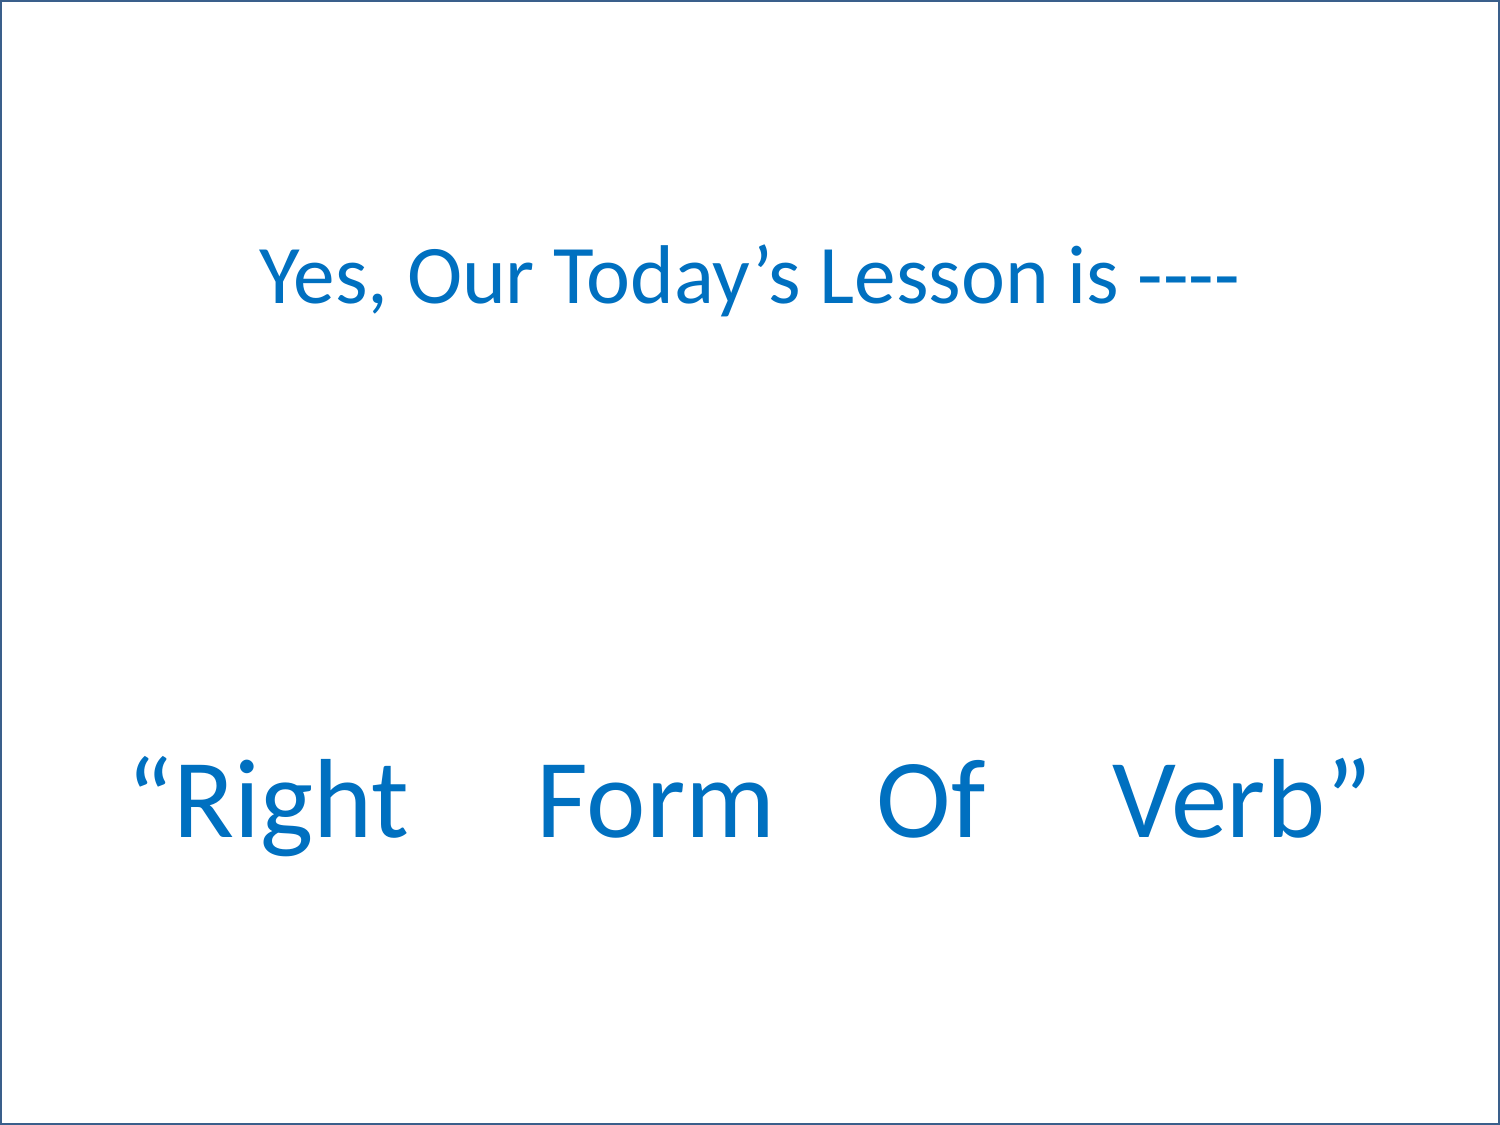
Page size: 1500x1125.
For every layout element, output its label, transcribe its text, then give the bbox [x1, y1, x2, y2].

text_box Yes, Our Today’s Lesson is ---- “Right Form Of Verb” [0, 0, 1500, 1125]
